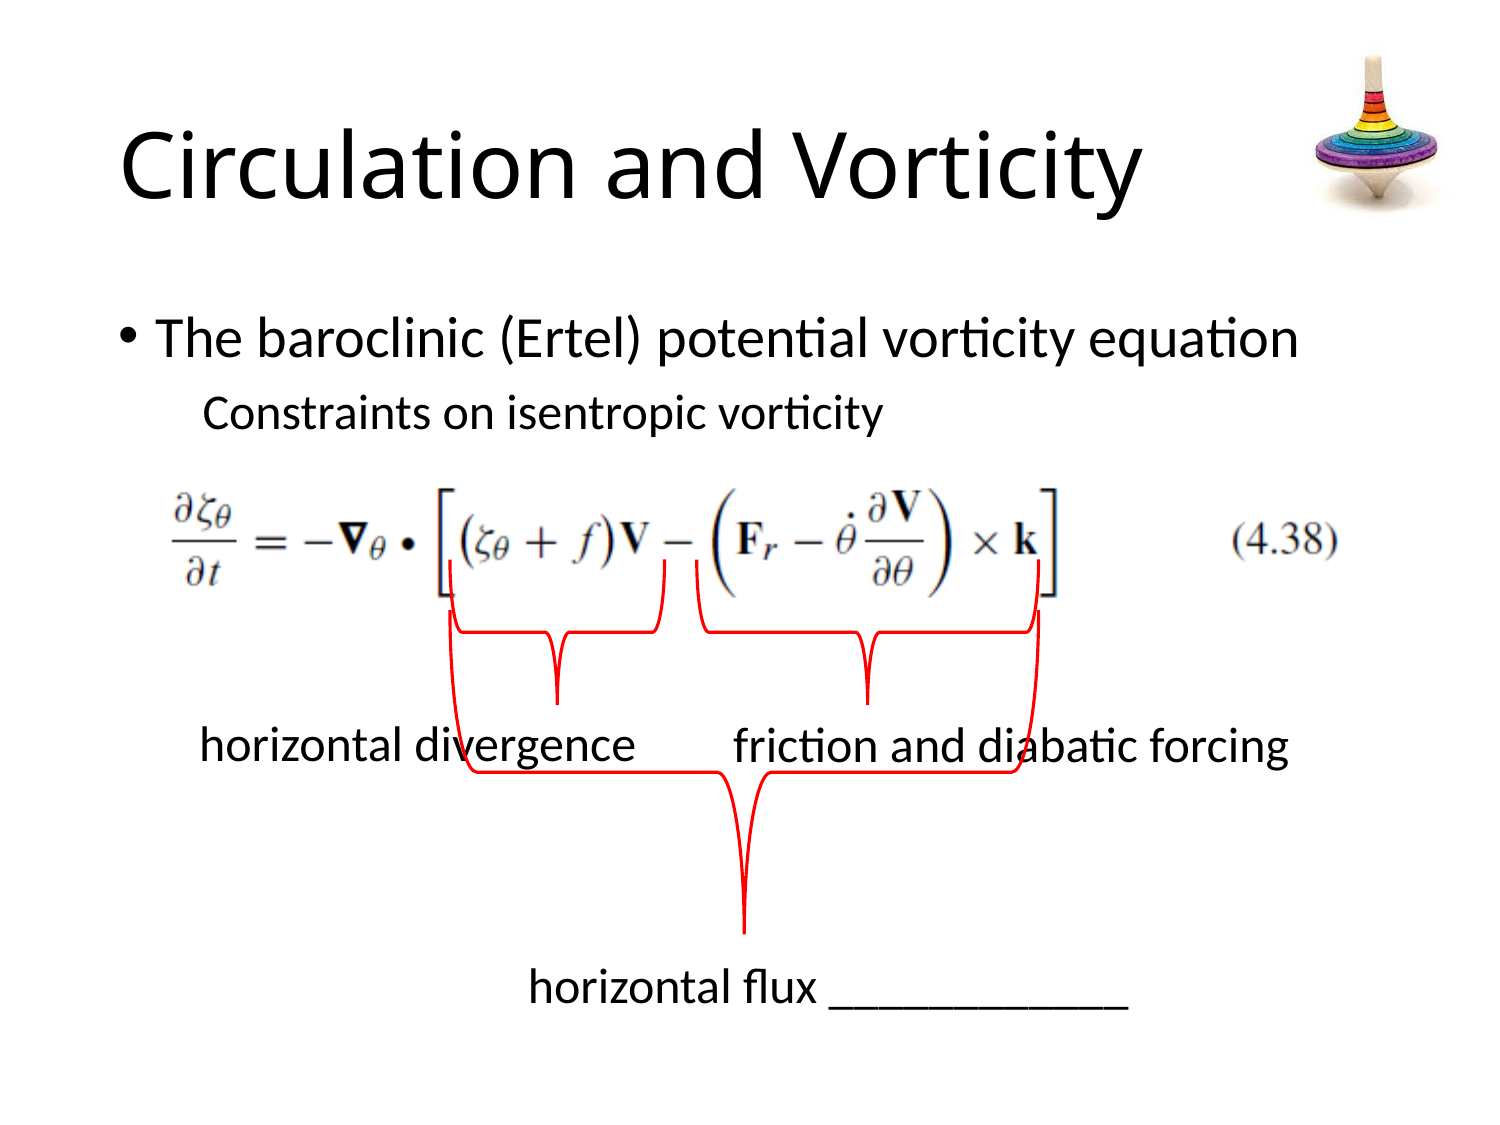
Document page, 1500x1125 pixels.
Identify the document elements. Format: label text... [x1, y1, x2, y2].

list The baroclinic (Ertel) potential vorticity equation [103, 299, 1397, 1109]
picture [1273, 10, 1490, 227]
text_box friction and diabatic forcing [765, 704, 1305, 780]
text_box horizontal flux ____________ [513, 945, 1144, 1021]
text_box [449, 610, 1040, 935]
text_box Constraints on isentropic vorticity [187, 371, 899, 447]
picture [145, 469, 1355, 610]
text_box horizontal divergence [184, 704, 681, 779]
title Circulation and Vorticity [103, 59, 1397, 278]
